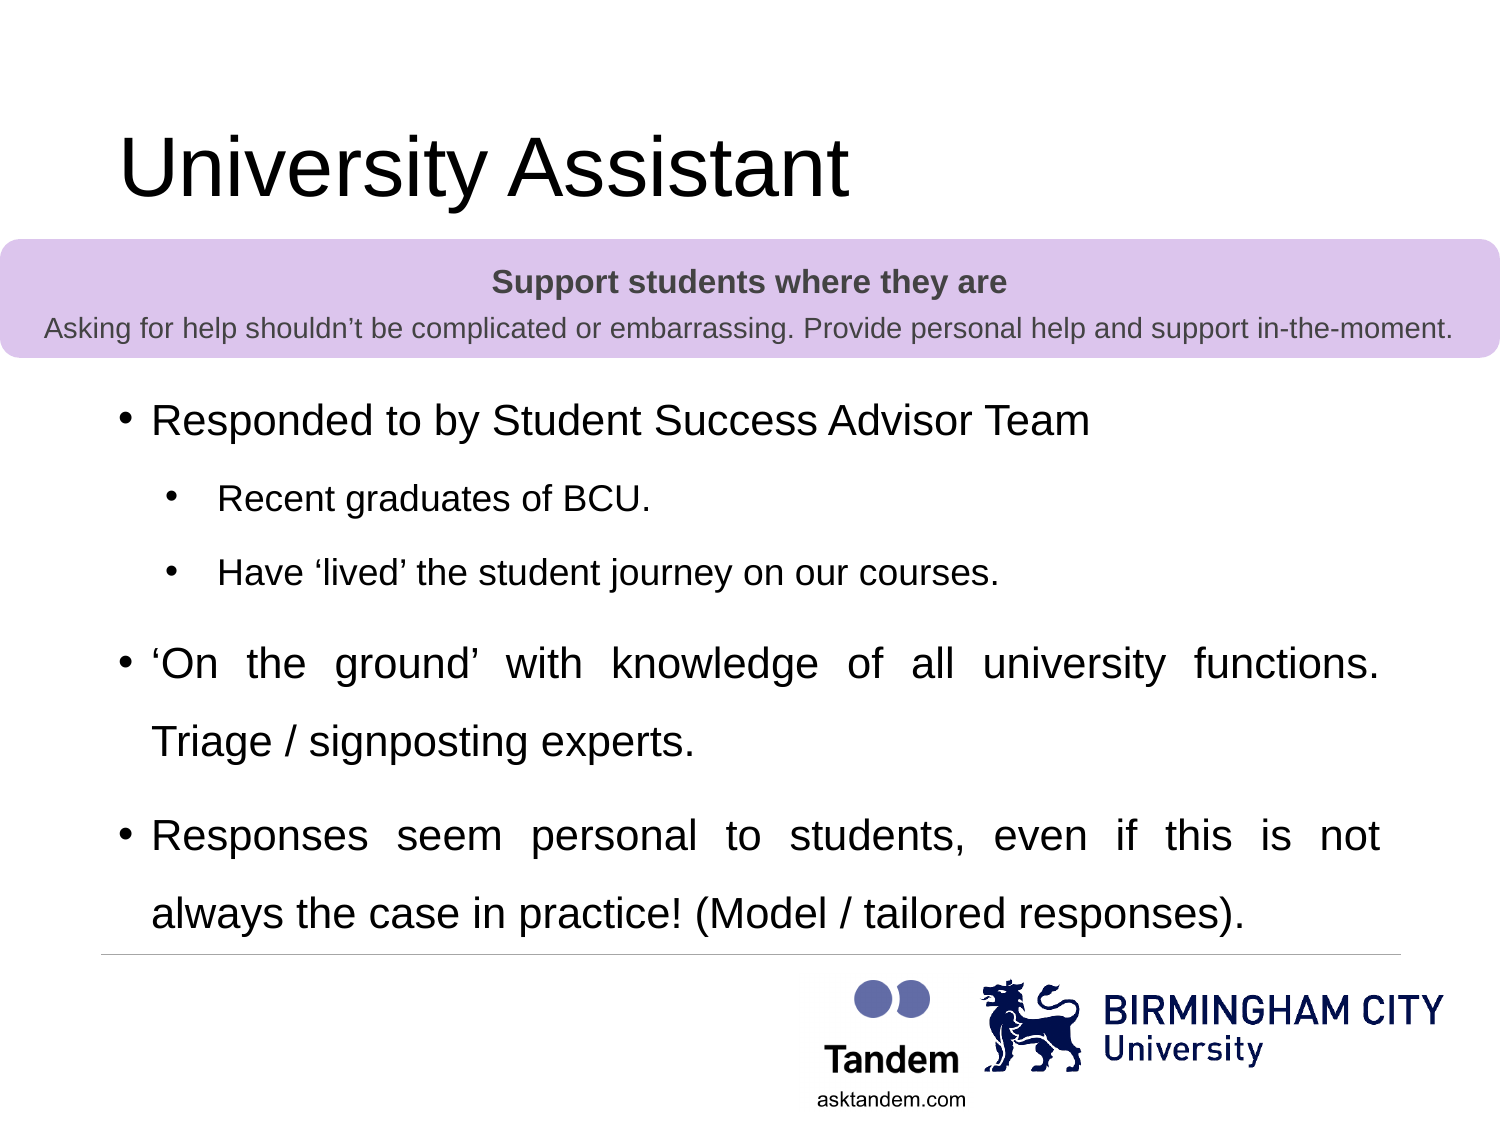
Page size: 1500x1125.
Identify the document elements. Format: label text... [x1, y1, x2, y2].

text_box Support students where they are Asking for help shouldn’t be complicated or embarrassing. Provide personal help and support in-the-moment. [0, 239, 1500, 358]
title University Assistant [103, 59, 1397, 239]
picture [799, 952, 1474, 1112]
list Responded to by Student Success Advisor Team Recent graduates of BCU. Have ‘lived’ the student journey on our courses. ‘On the ground’ with knowledge of all university functions. Triage / signposting experts. Responses seem personal to students, even if this is not always the case in practice! (Model / tailored responses). [103, 357, 1397, 950]
